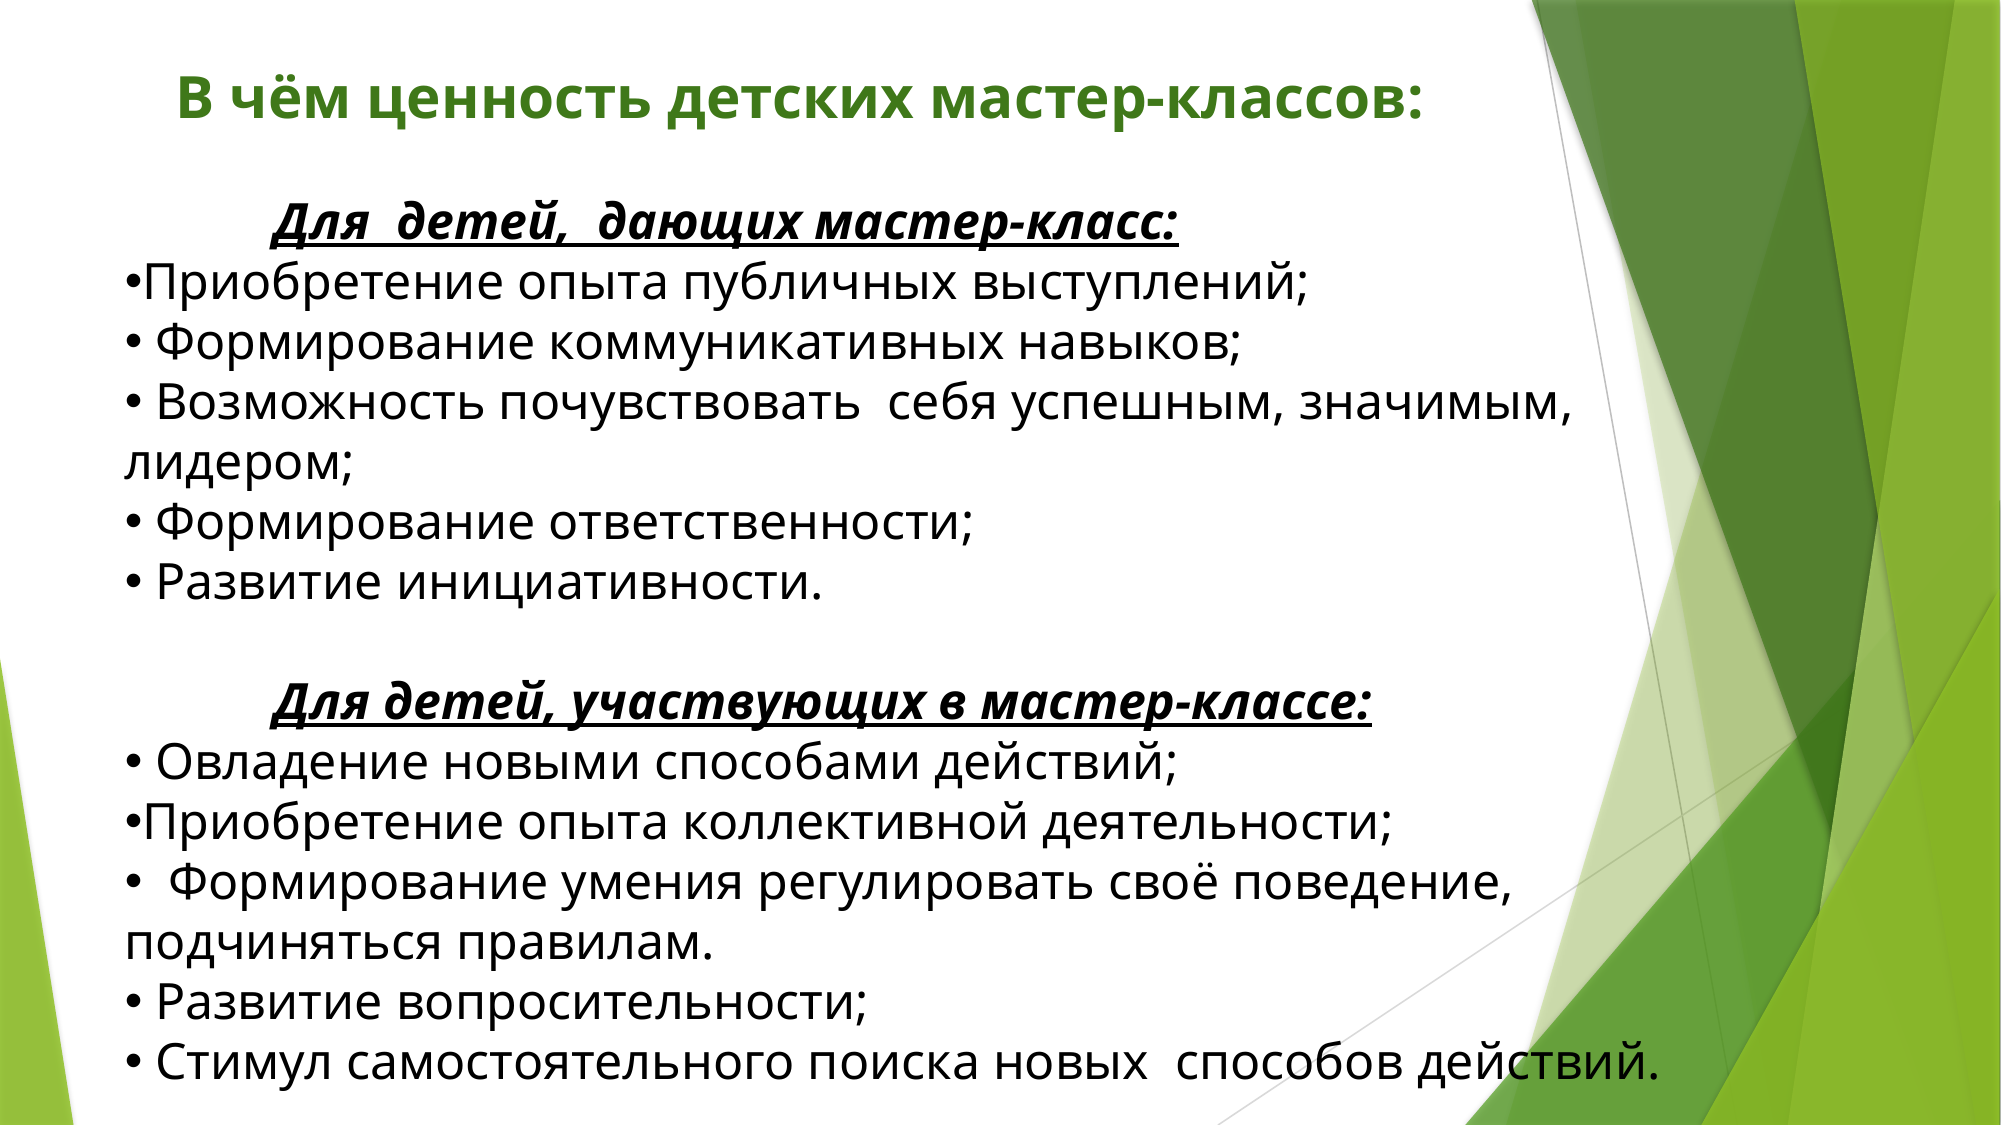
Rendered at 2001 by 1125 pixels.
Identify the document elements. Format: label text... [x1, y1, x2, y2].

text_box В чём ценность детских мастер-классов: [17, 52, 1583, 138]
text_box Для детей, дающих мастер-класс: Приобретение опыта публичных выступлений; Формирование коммуникативных навыков; Возможность почувствовать себя успешным, значимым, лидером; Формирование ответственности; Развитие инициативности. Для детей, участвующих в мастер-классе: Овладение новыми способами действий; Приобретение опыта коллективной деятельности; Формирование умения регулировать своё поведение, подчиняться правилам. Развитие вопросительности; Стимул самостоятельного поиска новых способов действий. [109, 182, 1820, 1125]
